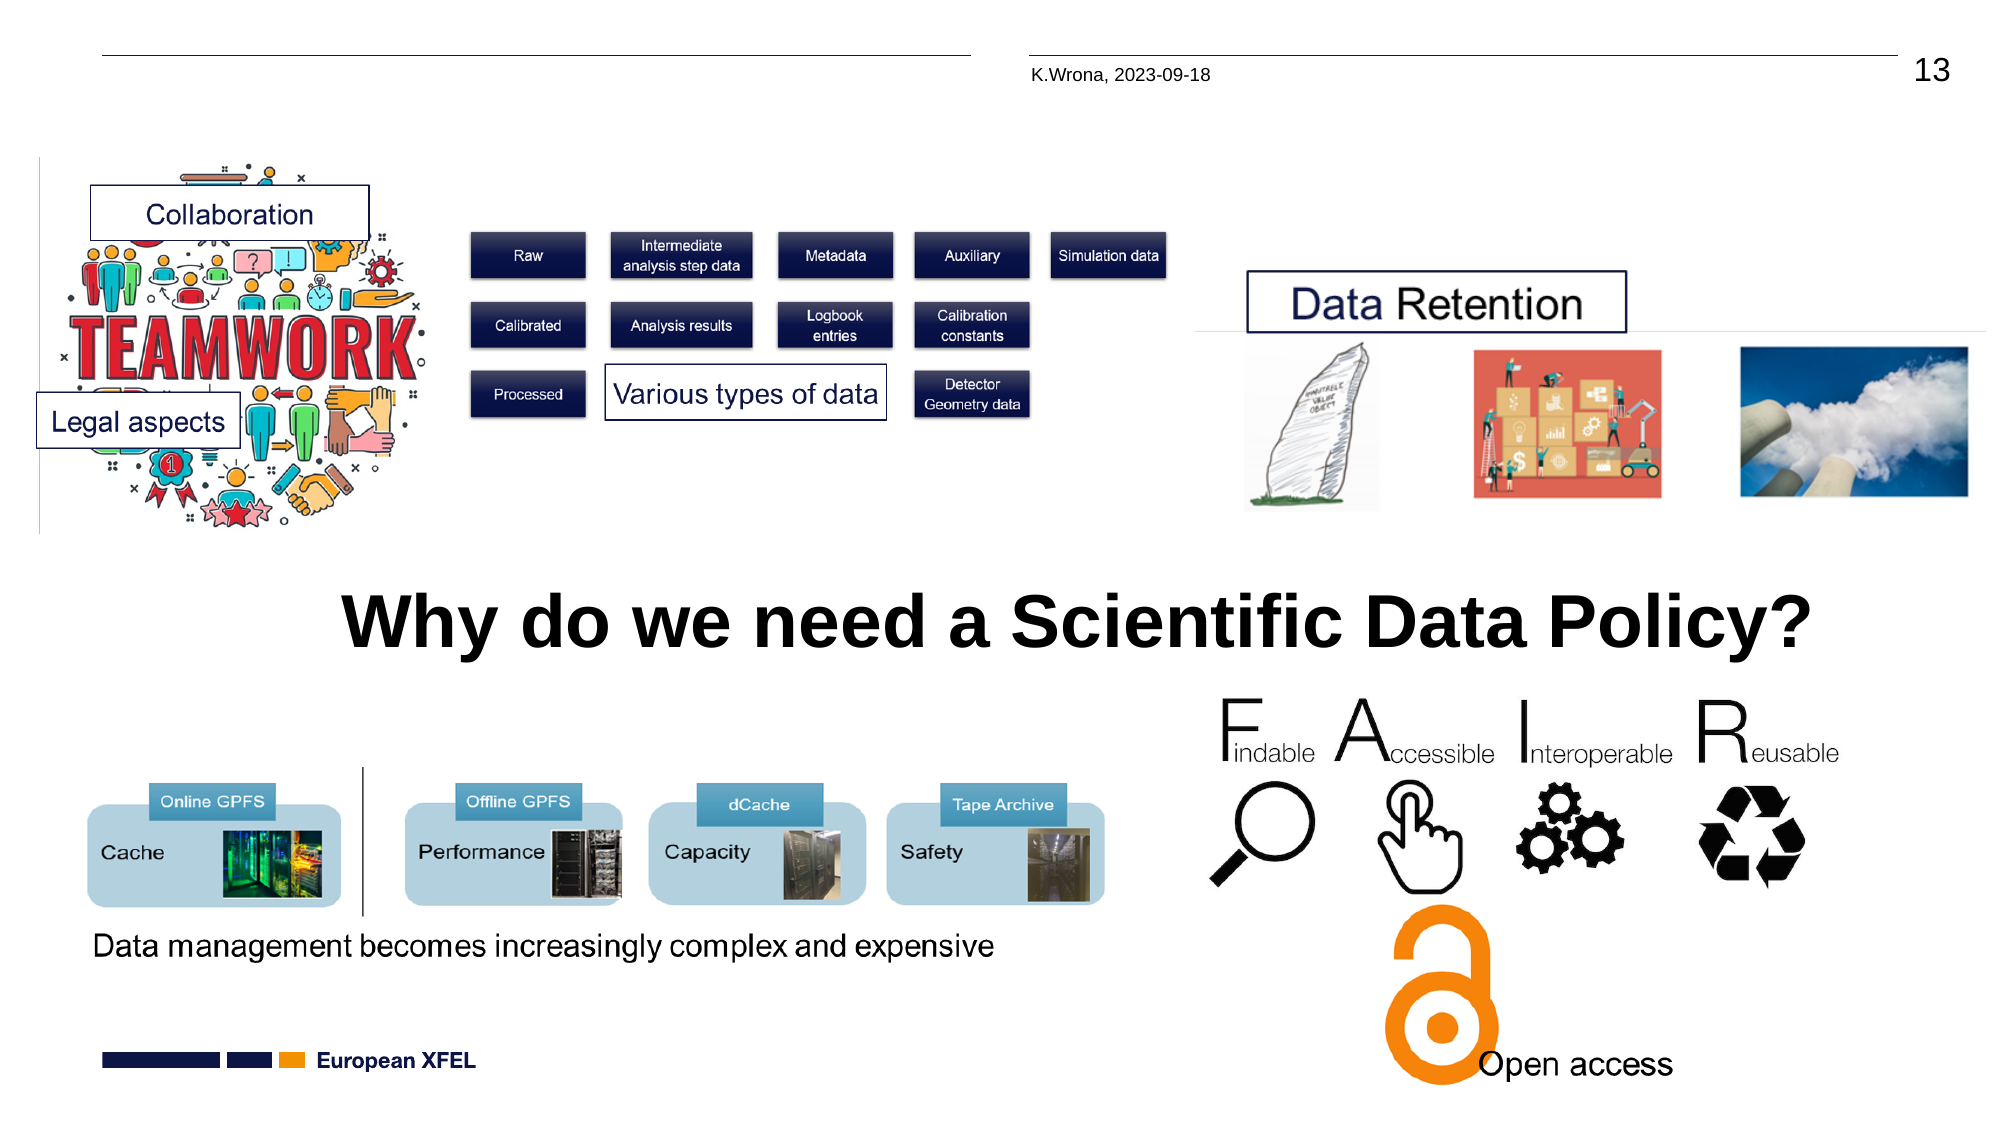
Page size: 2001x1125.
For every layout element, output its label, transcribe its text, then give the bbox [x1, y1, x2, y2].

picture [465, 226, 1171, 428]
picture [1206, 691, 1858, 897]
picture [65, 767, 1120, 983]
picture [33, 157, 440, 534]
picture [1195, 262, 1986, 514]
picture [1385, 903, 1709, 1104]
text_box Why do we need a Scientific Data Policy? [46, 496, 1844, 725]
